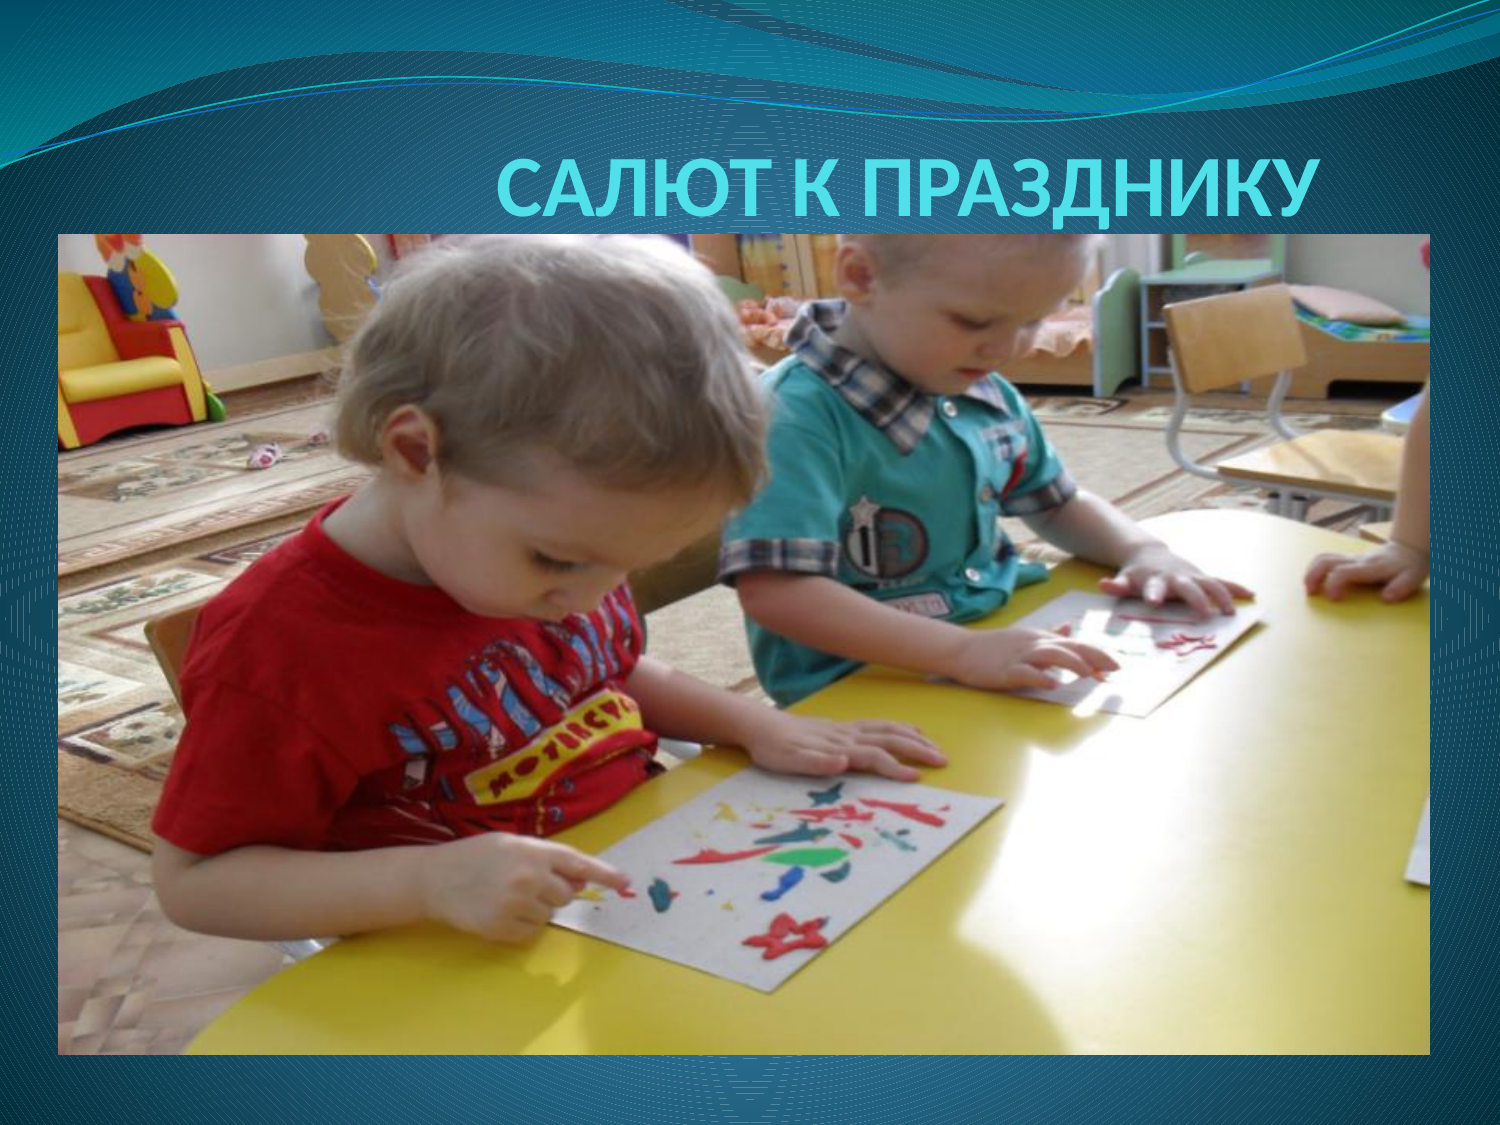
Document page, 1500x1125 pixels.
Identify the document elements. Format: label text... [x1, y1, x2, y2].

picture [58, 234, 1430, 1055]
title САЛЮТ К ПРАЗДНИКУ [0, 128, 1325, 235]
